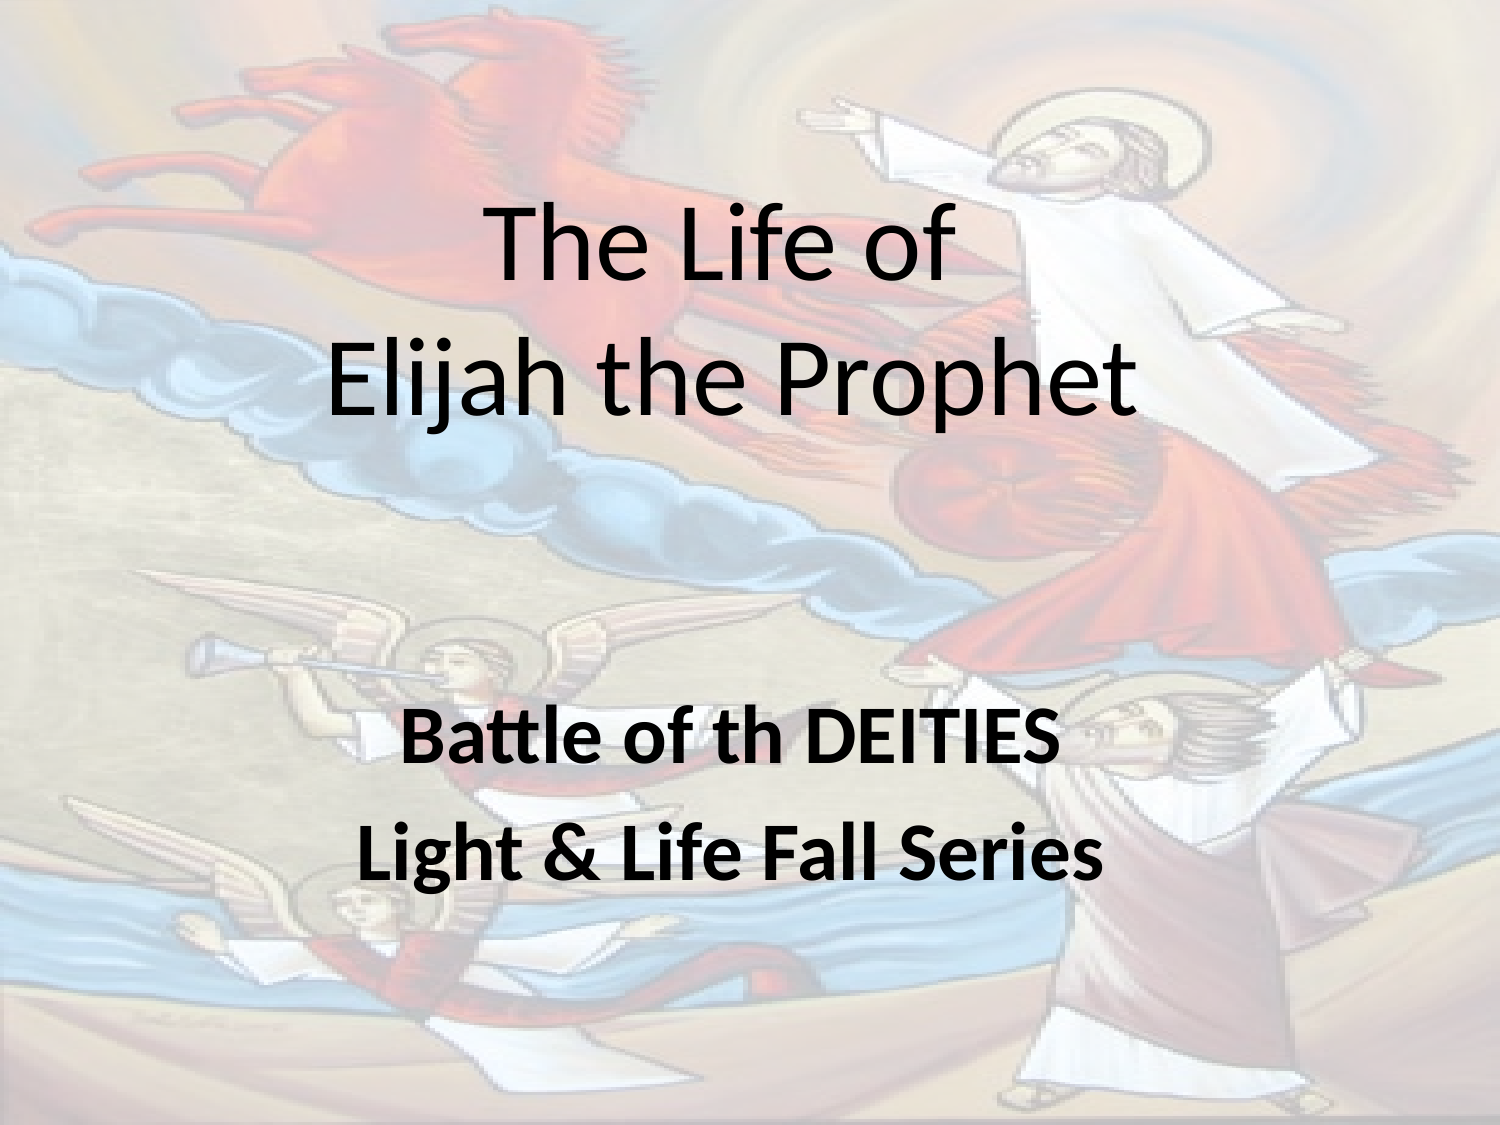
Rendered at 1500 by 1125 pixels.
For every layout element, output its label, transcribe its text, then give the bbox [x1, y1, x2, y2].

title The Life of Elijah the Prophet [94, 182, 1370, 424]
subtitle Battle of th DEITIES Light & Life Fall Series [206, 672, 1256, 961]
